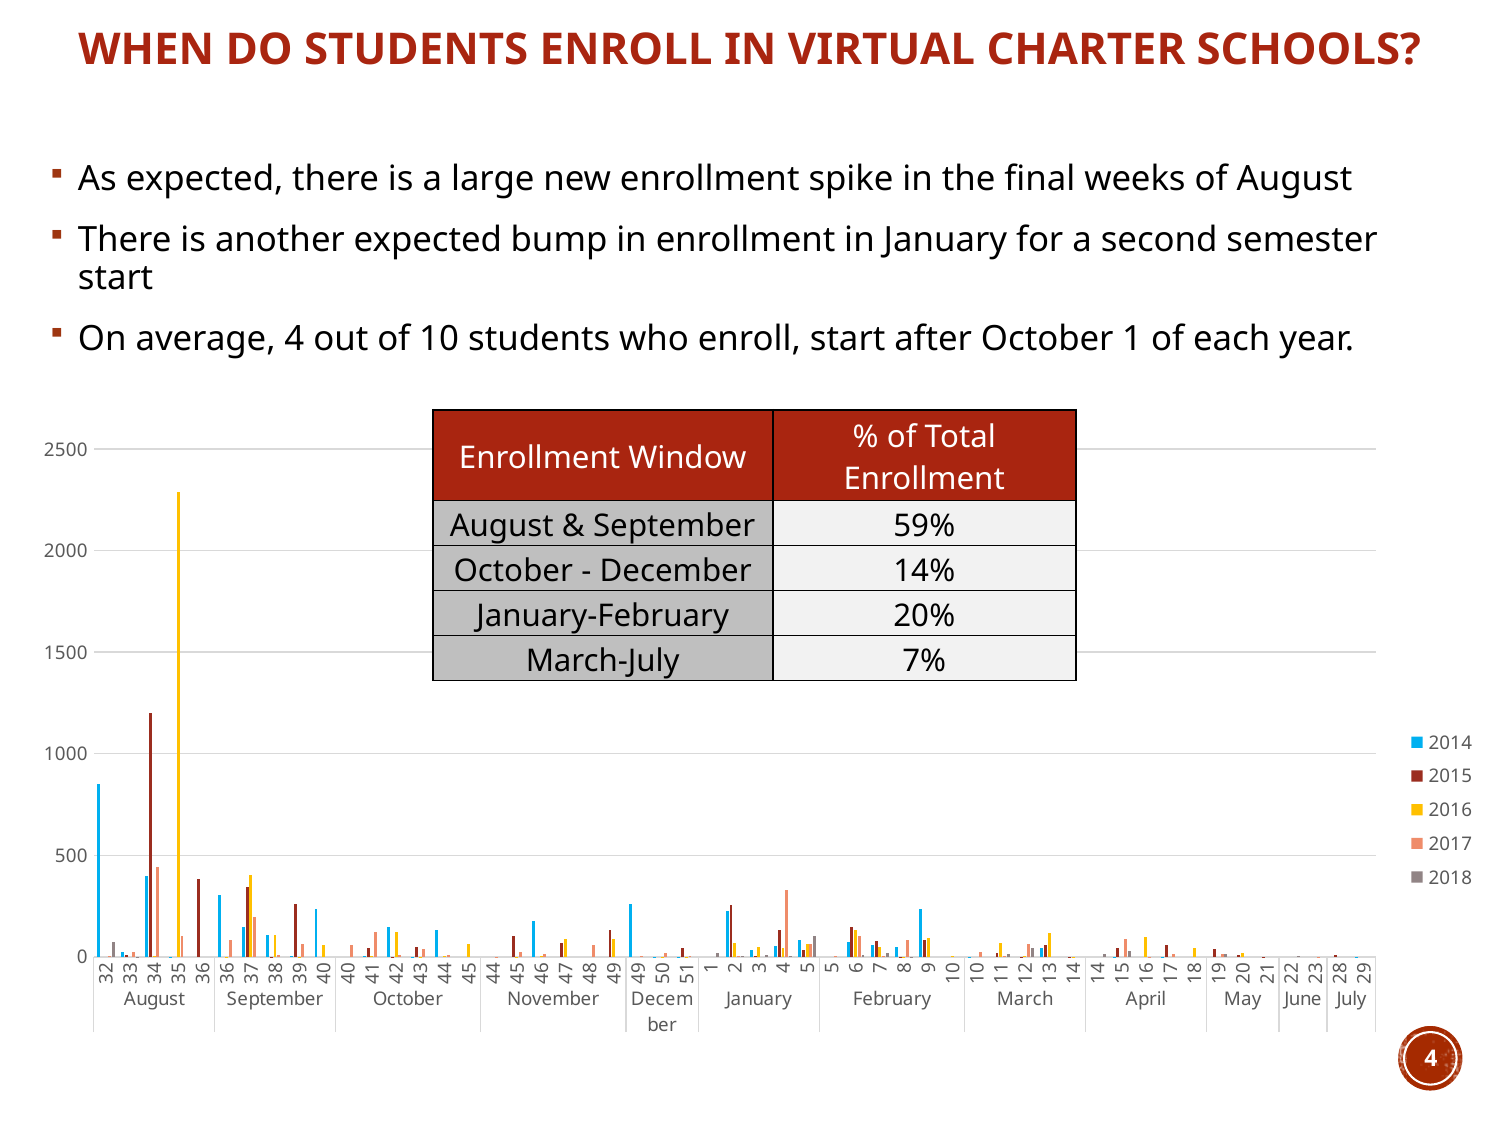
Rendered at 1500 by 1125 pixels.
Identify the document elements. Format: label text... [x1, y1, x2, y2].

title When Do Students Enroll in Virtual Charter Schools? [0, 6, 1500, 94]
table_header % of Total Enrollment [774, 411, 1075, 422]
list As expected, there is a large new enrollment spike in the final weeks of August There is another expected bump in enrollment in January for a second semester start On average, 4 out of 10 students who enroll, start after October 1 of each year. [34, 153, 1471, 422]
text_box 4 [1391, 1052, 1471, 1089]
slide_number 4 [1142, 1052, 1493, 1111]
chart [15, 423, 1491, 1050]
table_header Enrollment Window [434, 411, 772, 422]
